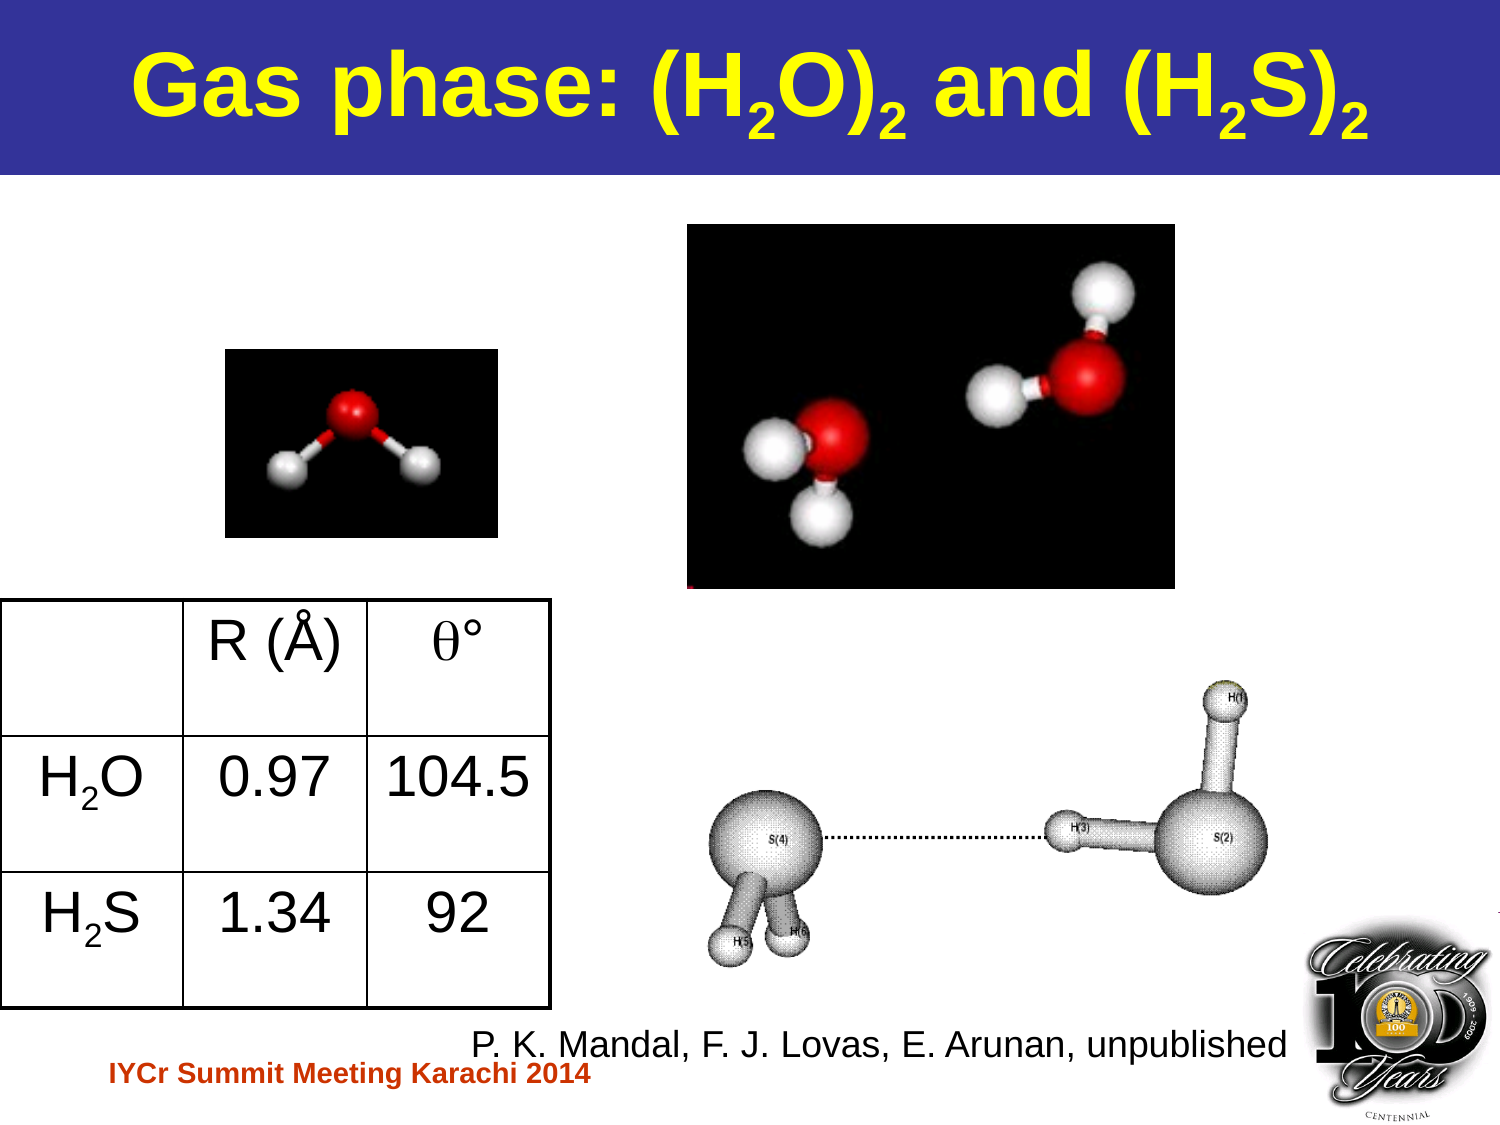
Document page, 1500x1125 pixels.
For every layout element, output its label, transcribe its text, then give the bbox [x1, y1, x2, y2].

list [224, 349, 499, 538]
text_box P. K. Mandal, F. J. Lovas, E. Arunan, unpublished [456, 1012, 1304, 1073]
picture [1302, 912, 1500, 1125]
table_cell 0.97 [184, 737, 366, 871]
table_cell 1.34 [184, 873, 366, 1006]
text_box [662, 649, 1301, 1004]
table_cell H2O [2, 737, 182, 871]
table_header [2, 602, 182, 735]
title Gas phase: (H2O)2 and (H2S)2 [0, 0, 1500, 176]
table_cell H2S [2, 873, 182, 1006]
picture [687, 224, 1176, 589]
table_cell 92 [368, 873, 548, 1006]
table_header R (Å) [184, 602, 366, 735]
table_cell 104.5 [368, 737, 548, 871]
footer IYCr Summit Meeting Karachi 2014 [0, 1046, 701, 1125]
table_header ° [368, 602, 548, 735]
